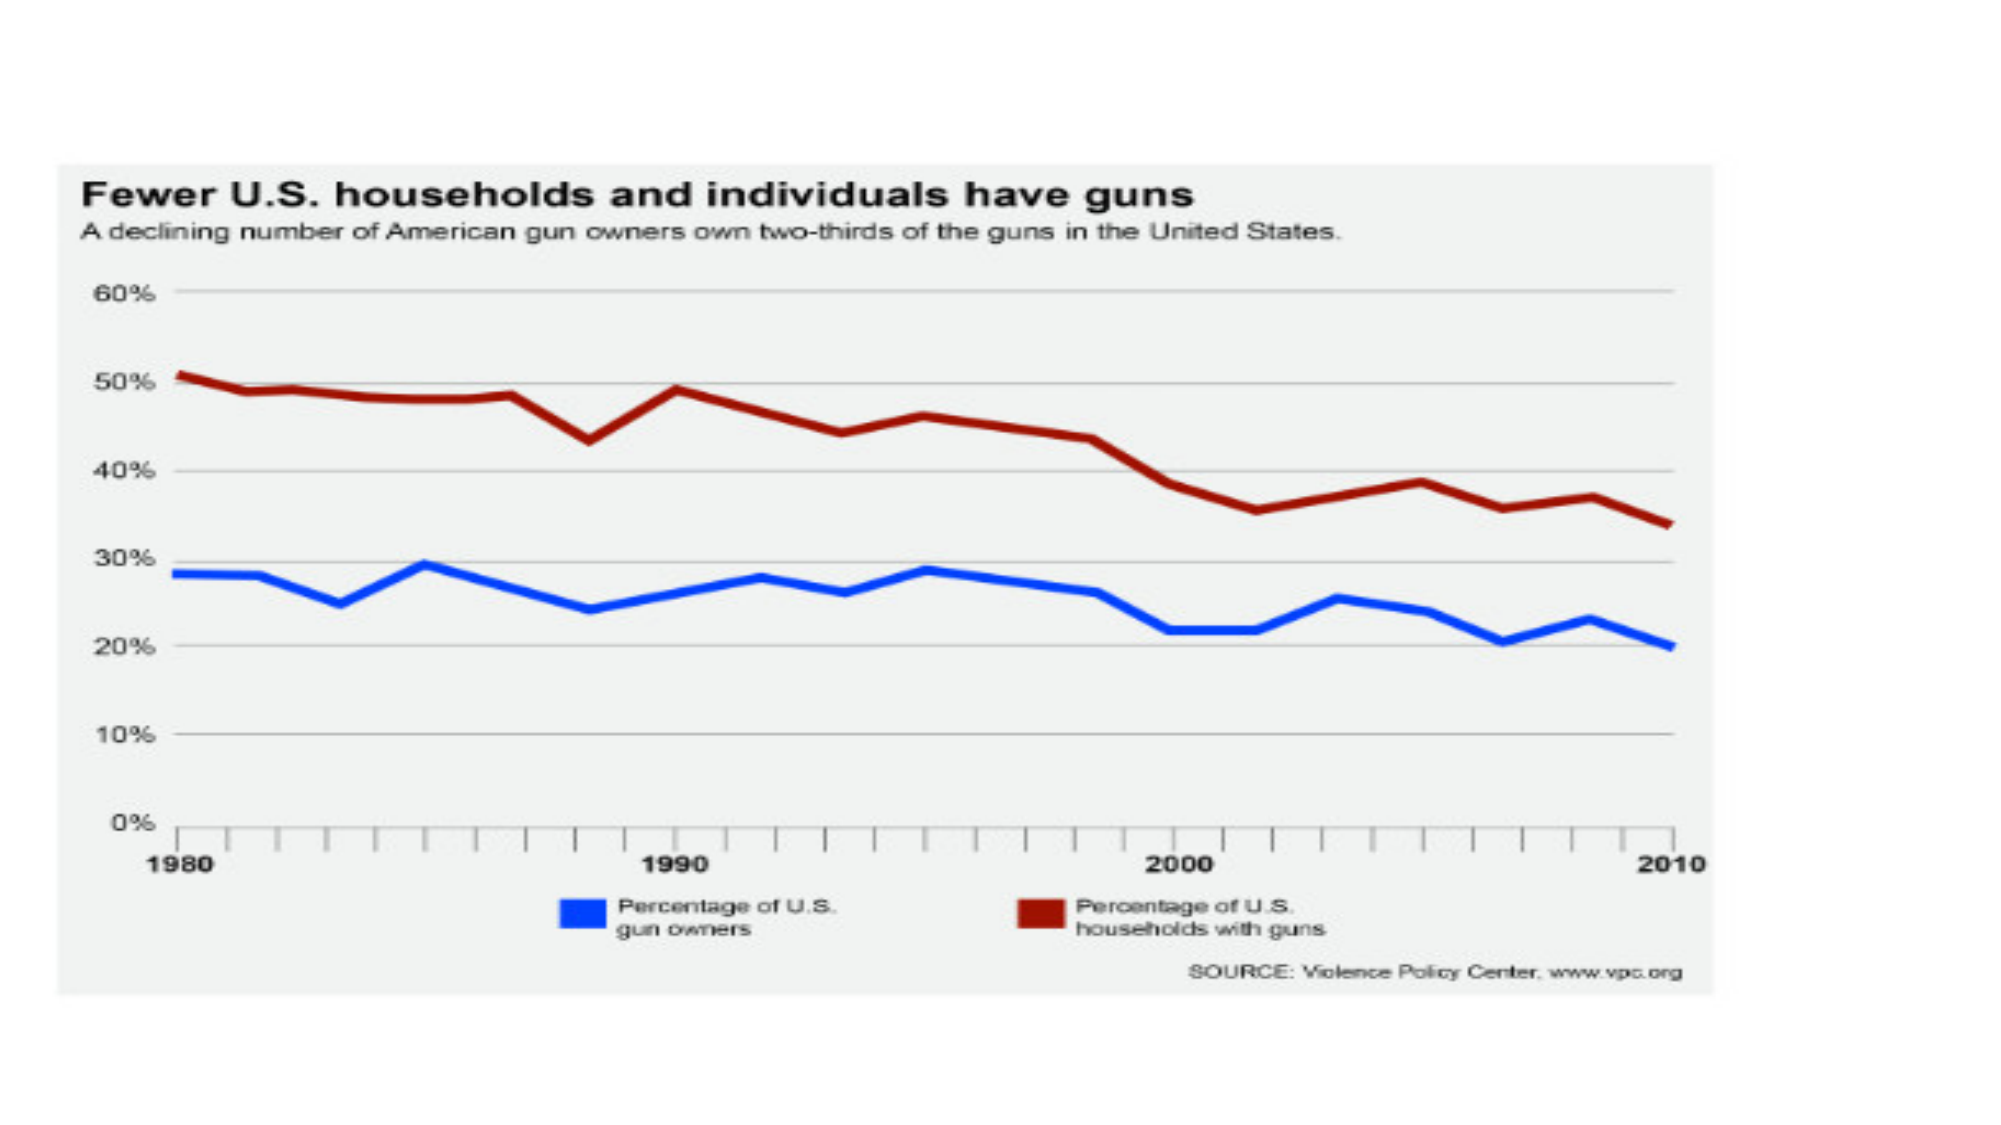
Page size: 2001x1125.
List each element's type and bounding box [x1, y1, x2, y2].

picture [0, 149, 1739, 1008]
